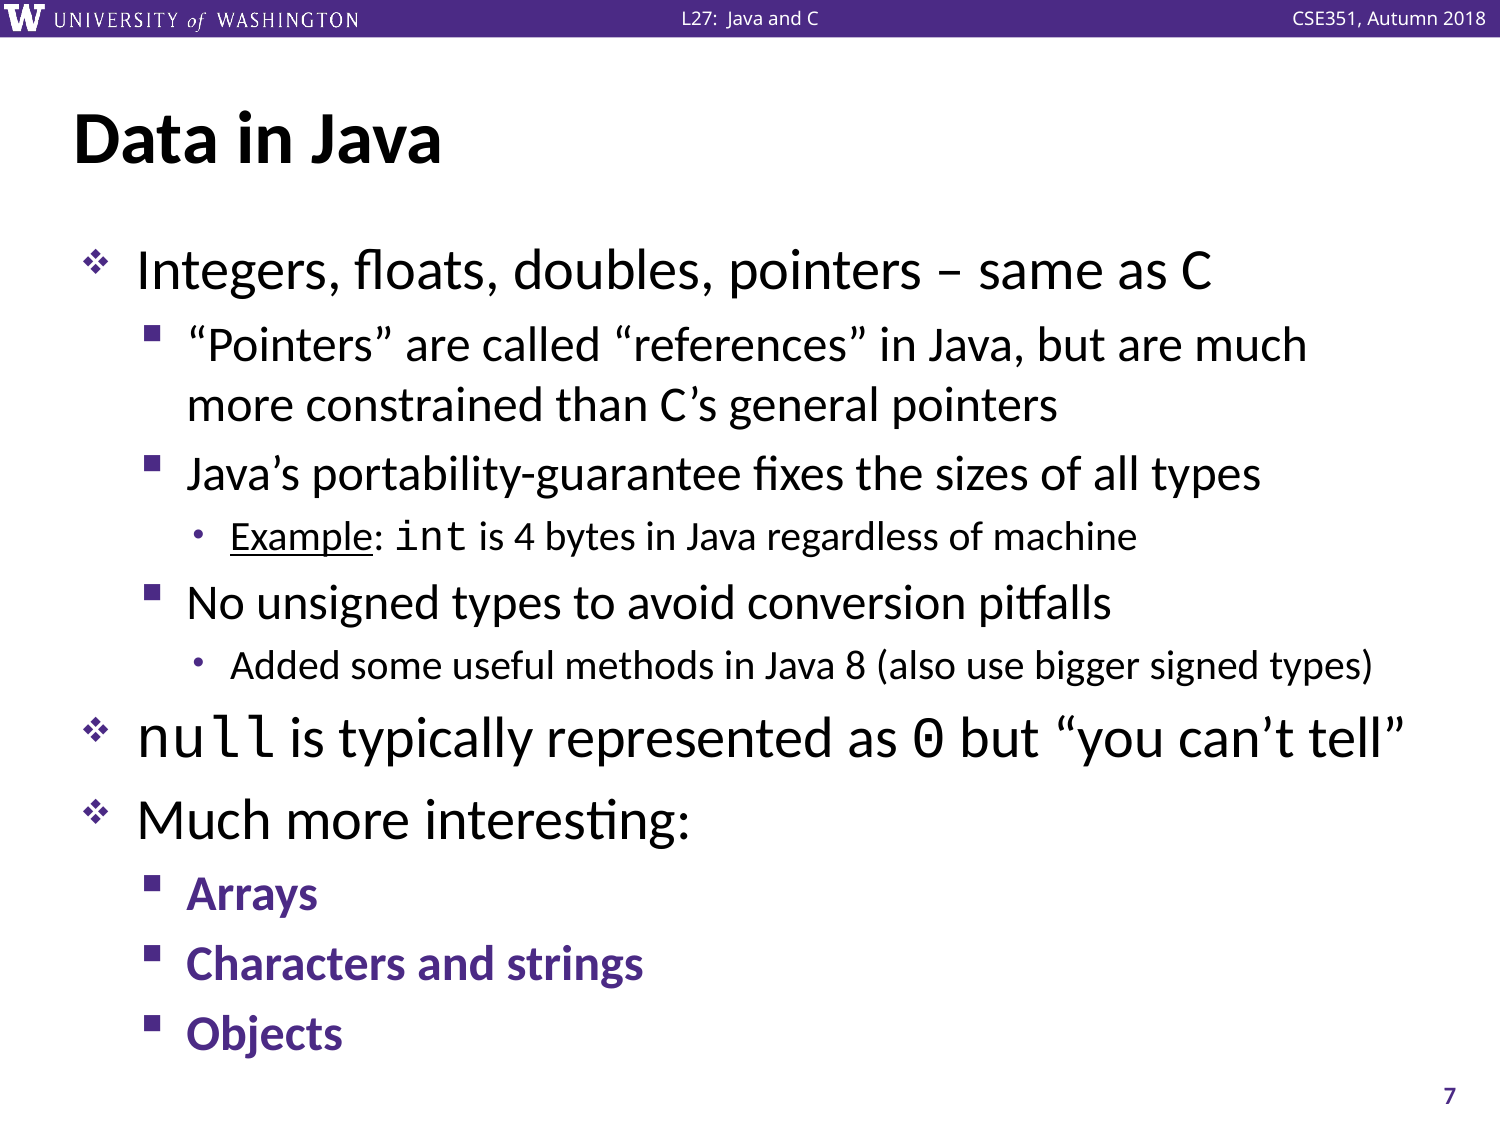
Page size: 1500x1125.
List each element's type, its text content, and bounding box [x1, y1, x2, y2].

title Data in Java [58, 71, 1438, 197]
picture [4, 4, 358, 32]
list Integers, floats, doubles, pointers – same as C “Pointers” are called “references” in Java, but are much more constrained than C’s general pointers Java’s portability-guarantee fixes the sizes of all types Example: int is 4 bytes in Java regardless of machine No unsigned types to avoid conversion pitfalls Added some useful methods in Java 8 (also use bigger signed types) null is typically represented as 0 but “you can’t tell” Much more interesting: Arrays Characters and strings Objects [64, 223, 1438, 1040]
slide_number 7 [1400, 1065, 1500, 1125]
